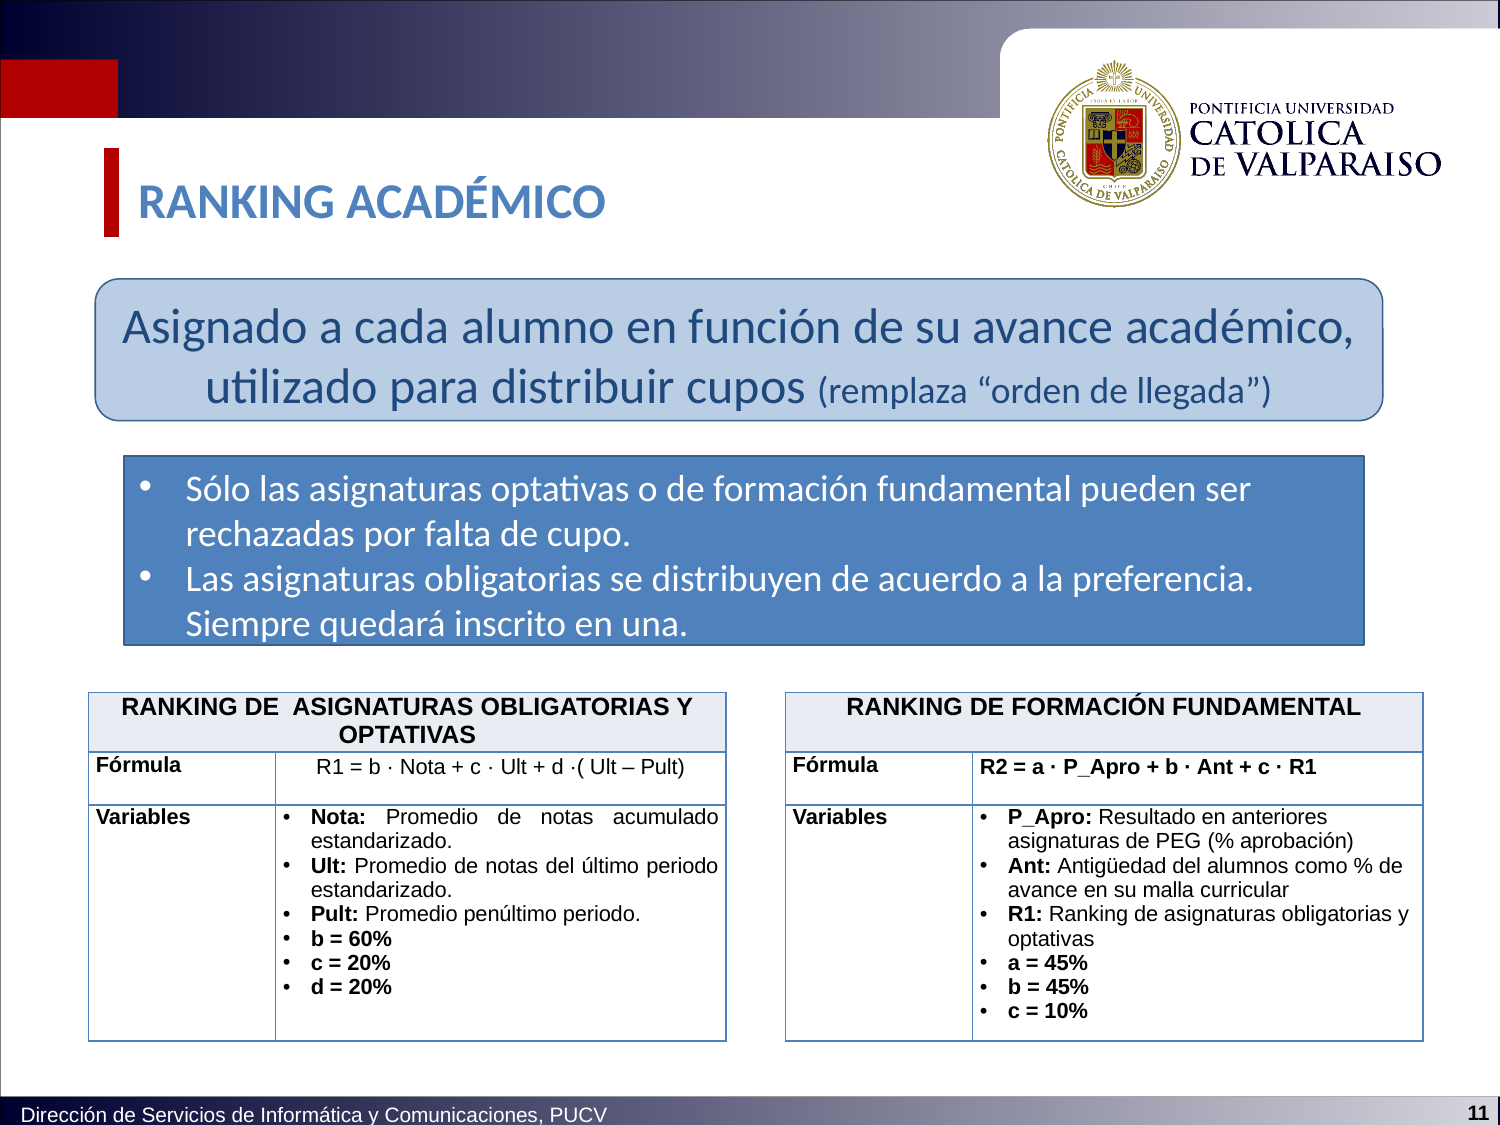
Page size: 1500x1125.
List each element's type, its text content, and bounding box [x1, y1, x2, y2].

text_box Sólo las asignaturas optativas o de formación fundamental pueden ser rechazadas por falta de cupo. Las asignaturas obligatorias se distribuyen de acuerdo a la preferencia. Siempre quedará inscrito en una. [121, 453, 1367, 648]
footer Dirección de Servicios de Informática y Comunicaciones, PUCV [5, 1093, 940, 1125]
table_cell R2 = a · P_Apro + b · Ant + c · R1 [973, 753, 1422, 804]
table_cell R1 = b · Nota + c · Ult + d ·( Ult – Pult) [276, 753, 725, 804]
table_cell Fórmula [786, 753, 972, 804]
table_cell Variables [786, 806, 972, 1040]
table_cell Variables [89, 806, 275, 1040]
table_cell Nota: Promedio de notas acumulado estandarizado. Ult: Promedio de notas del último periodo estandarizado. Pult: Promedio penúltimo periodo. b = 60% c = 20% d = 20% [276, 806, 725, 1040]
table_cell P_Apro: Resultado en anteriores asignaturas de PEG (% aprobación) Ant: Antigüedad del alumnos como % de avance en su malla curricular R1: Ranking de asignaturas obligatorias y optativas a = 45% b = 45% c = 10% [973, 806, 1422, 1040]
slide_number 11 [1154, 1091, 1500, 1125]
text_box RANKING ACADÉMICO [123, 160, 1069, 236]
table_header RANKING DE ASIGNATURAS OBLIGATORIAS Y OPTATIVAS [89, 693, 725, 751]
picture [0, 0, 1500, 1125]
text_box Asignado a cada alumno en función de su avance académico, utilizado para distribuir cupos (remplaza “orden de llegada”) [92, 275, 1386, 424]
table_header RANKING DE FORMACIÓN FUNDAMENTAL [786, 693, 1422, 751]
table_cell Fórmula [89, 753, 275, 804]
